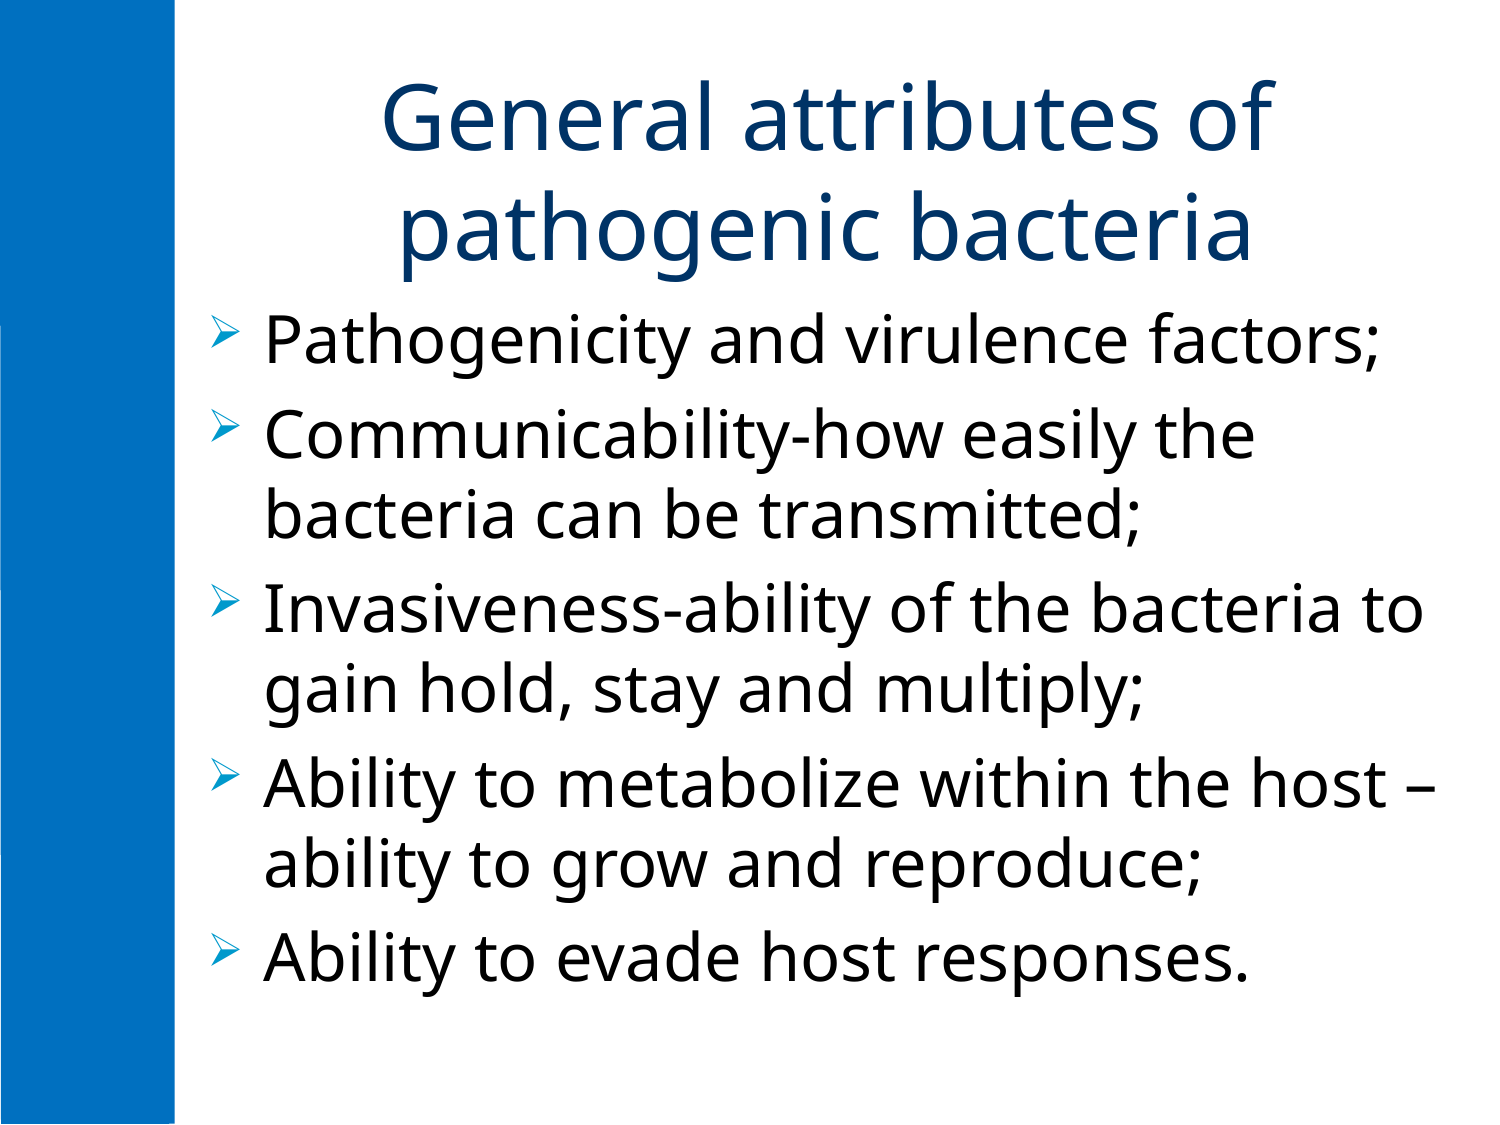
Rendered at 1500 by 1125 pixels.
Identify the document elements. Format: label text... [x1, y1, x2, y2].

list Pathogenicity and virulence factors; Communicability-how easily the bacteria can be transmitted; Invasiveness-ability of the bacteria to gain hold, stay and multiply; Ability to metabolize within the host – ability to grow and reproduce; Ability to evade host responses. [192, 288, 1468, 1089]
title General attributes of pathogenic bacteria [192, 12, 1468, 288]
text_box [0, 0, 175, 1125]
